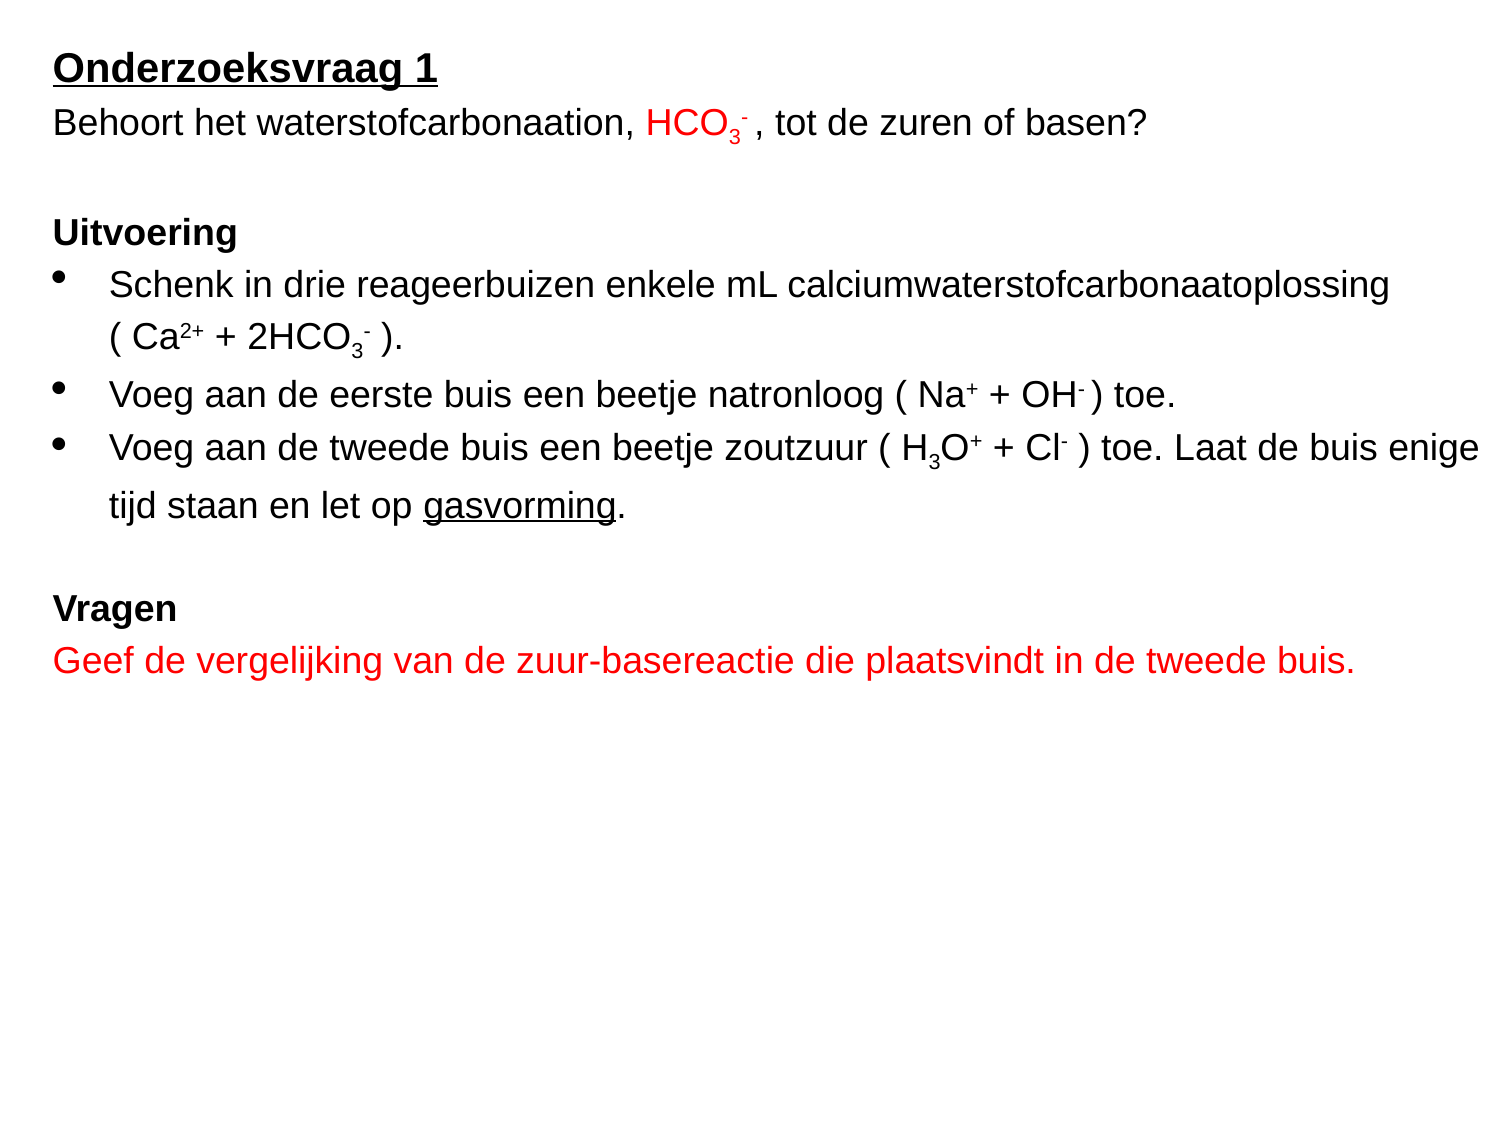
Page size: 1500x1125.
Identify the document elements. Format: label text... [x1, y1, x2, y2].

text_box Onderzoeksvraag 1 Behoort het waterstofcarbonaation, HCO3- , tot de zuren of basen? Uitvoering Schenk in drie reageerbuizen enkele mL calciumwaterstofcarbonaatoplossing ( Ca2+ + 2HCO3- ). Voeg aan de eerste buis een beetje natronloog ( Na+ + OH- ) toe. Voeg aan de tweede buis een beetje zoutzuur ( H3O+ + Cl- ) toe. Laat de buis enige tijd staan en let op gasvorming. Vragen Geef de vergelijking van de zuur-basereactie die plaatsvindt in de tweede buis. [37, 25, 1500, 861]
